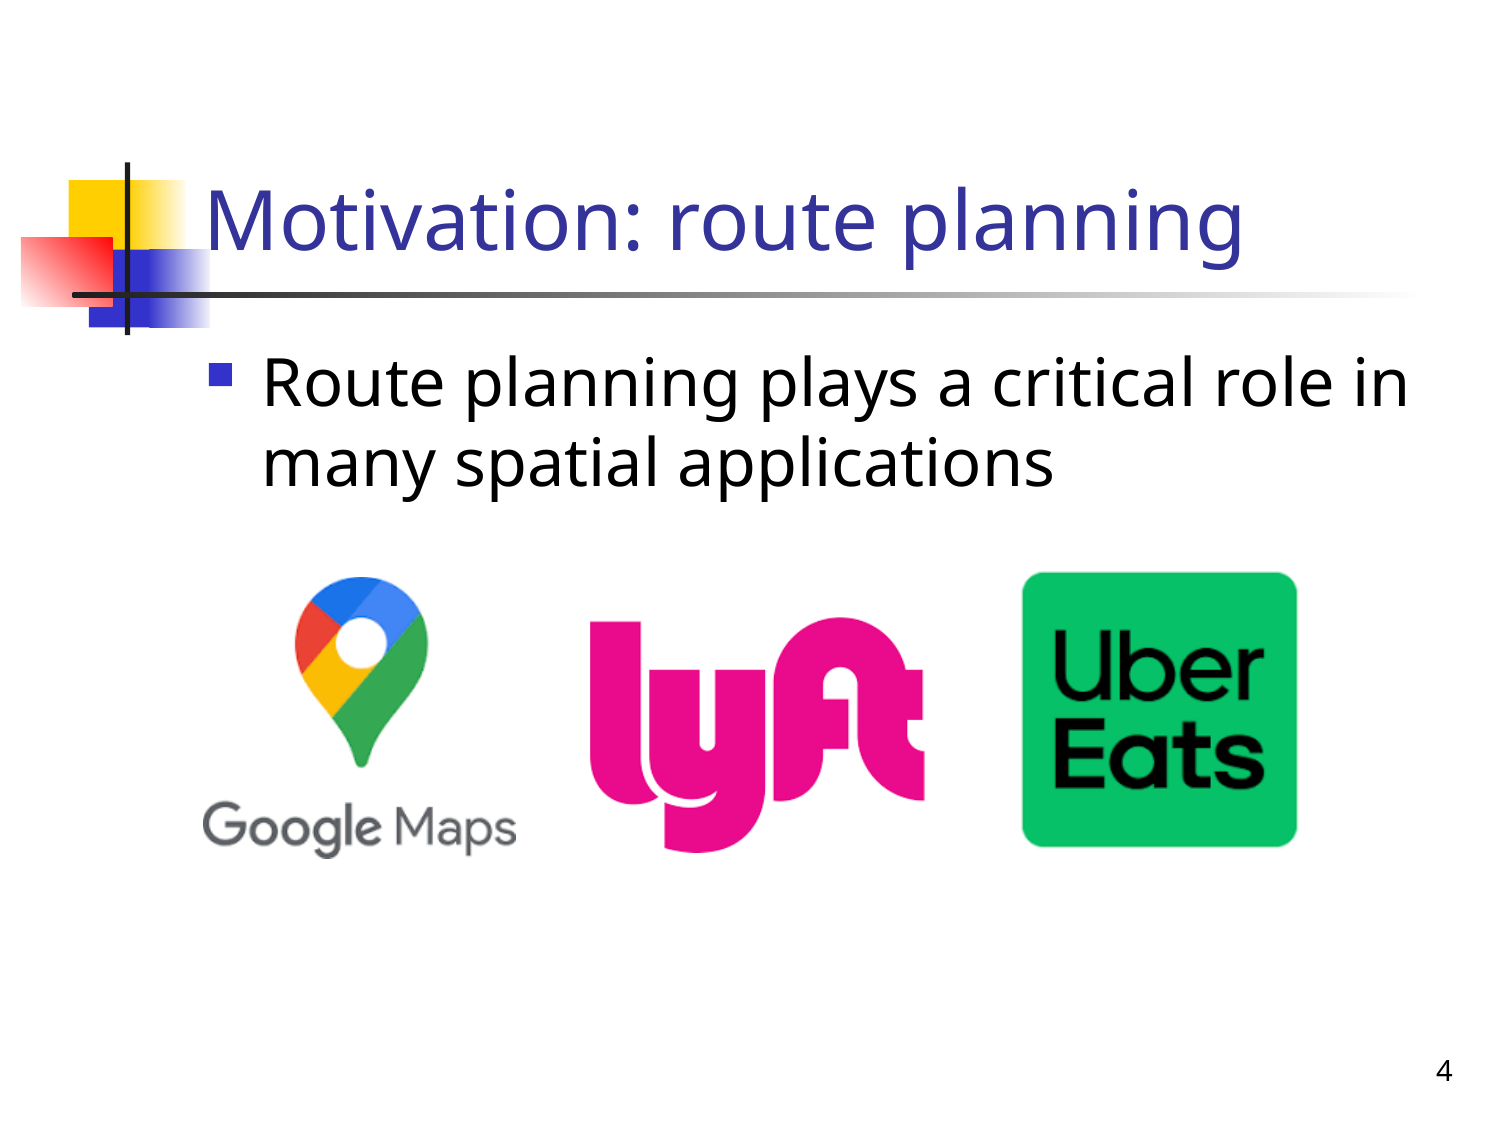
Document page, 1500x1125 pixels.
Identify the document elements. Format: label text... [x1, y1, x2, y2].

picture [202, 576, 516, 859]
list Route planning plays a critical role in many spatial applications [190, 332, 1468, 1010]
picture [589, 615, 925, 854]
title Motivation: route planning [188, 35, 1468, 275]
picture [984, 533, 1337, 886]
slide_number 4 [1155, 1024, 1468, 1100]
